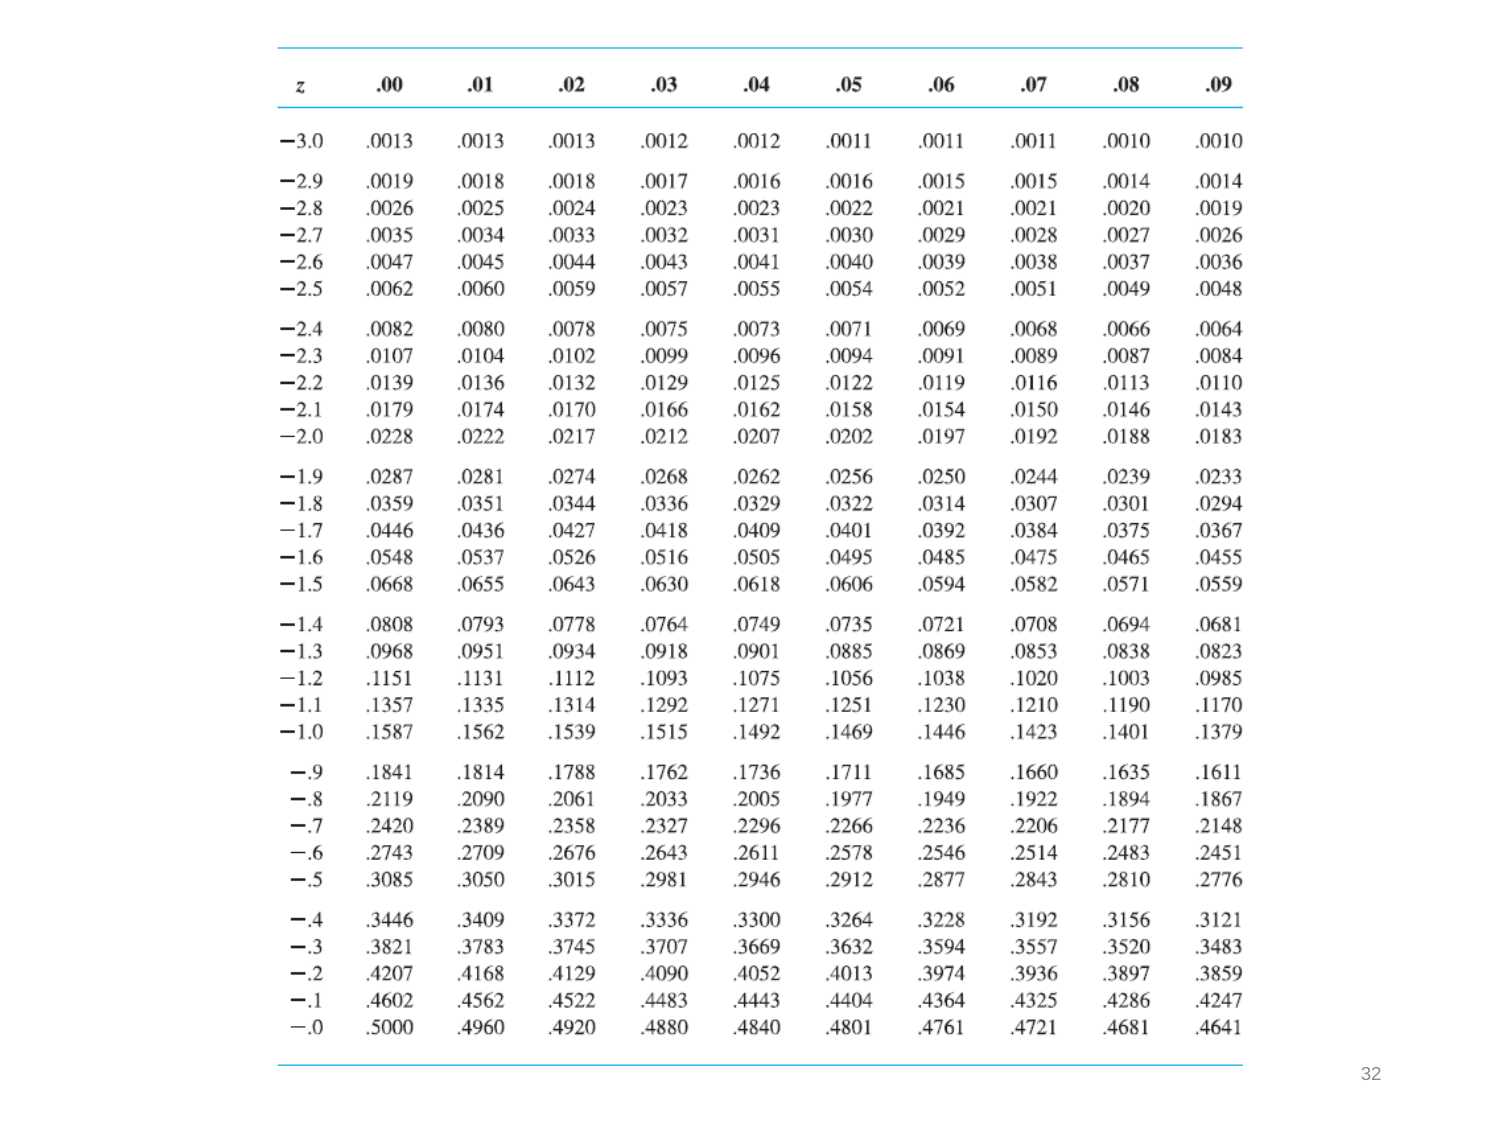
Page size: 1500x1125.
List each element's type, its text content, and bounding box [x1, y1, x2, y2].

slide_number 32 [1288, 1042, 1397, 1103]
picture [262, 29, 1288, 1103]
